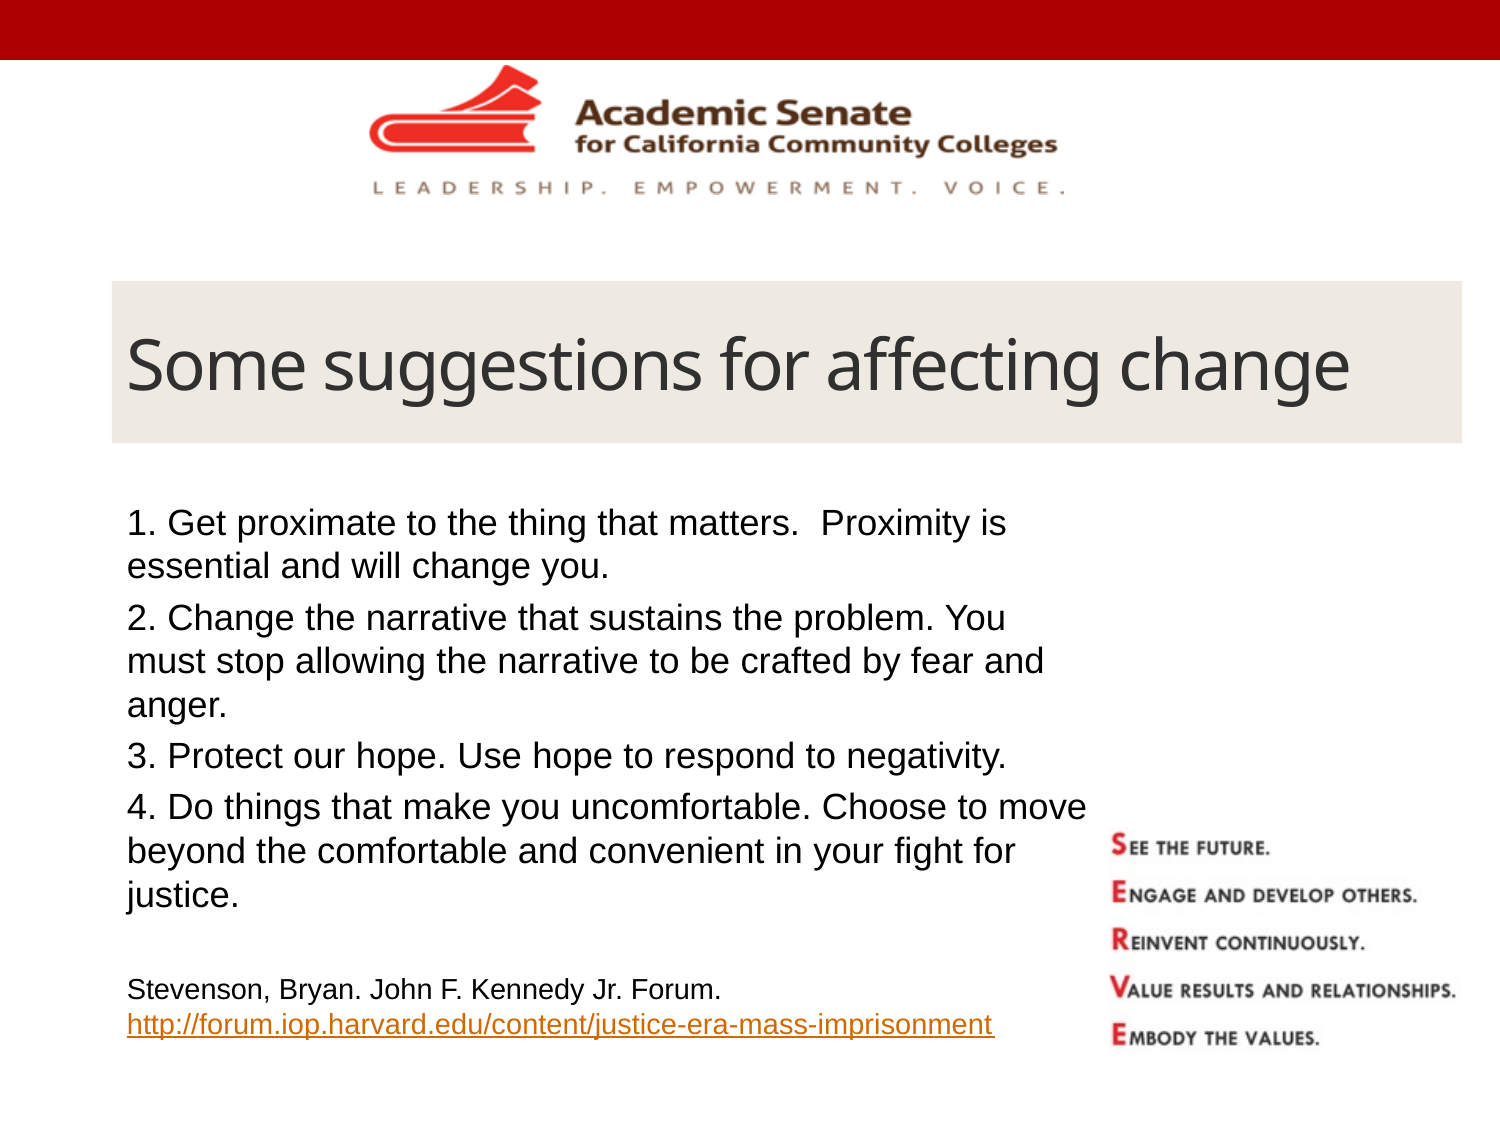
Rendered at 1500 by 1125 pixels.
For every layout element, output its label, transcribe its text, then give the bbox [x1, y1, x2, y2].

picture [1108, 826, 1463, 1055]
subtitle 1. Get proximate to the thing that matters. Proximity is essential and will change you. 2. Change the narrative that sustains the problem. You must stop allowing the narrative to be crafted by fear and anger. 3. Protect our hope. Use hope to respond to negativity. 4. Do things that make you uncomfortable. Choose to move beyond the comfortable and convenient in your fight for justice. Stevenson, Bryan. John F. Kennedy Jr. Forum. http://forum.iop.harvard.edu/content/justice-era-mass-imprisonment [111, 491, 1108, 1055]
title Some suggestions for affecting change [111, 280, 1462, 444]
picture [368, 65, 1064, 195]
